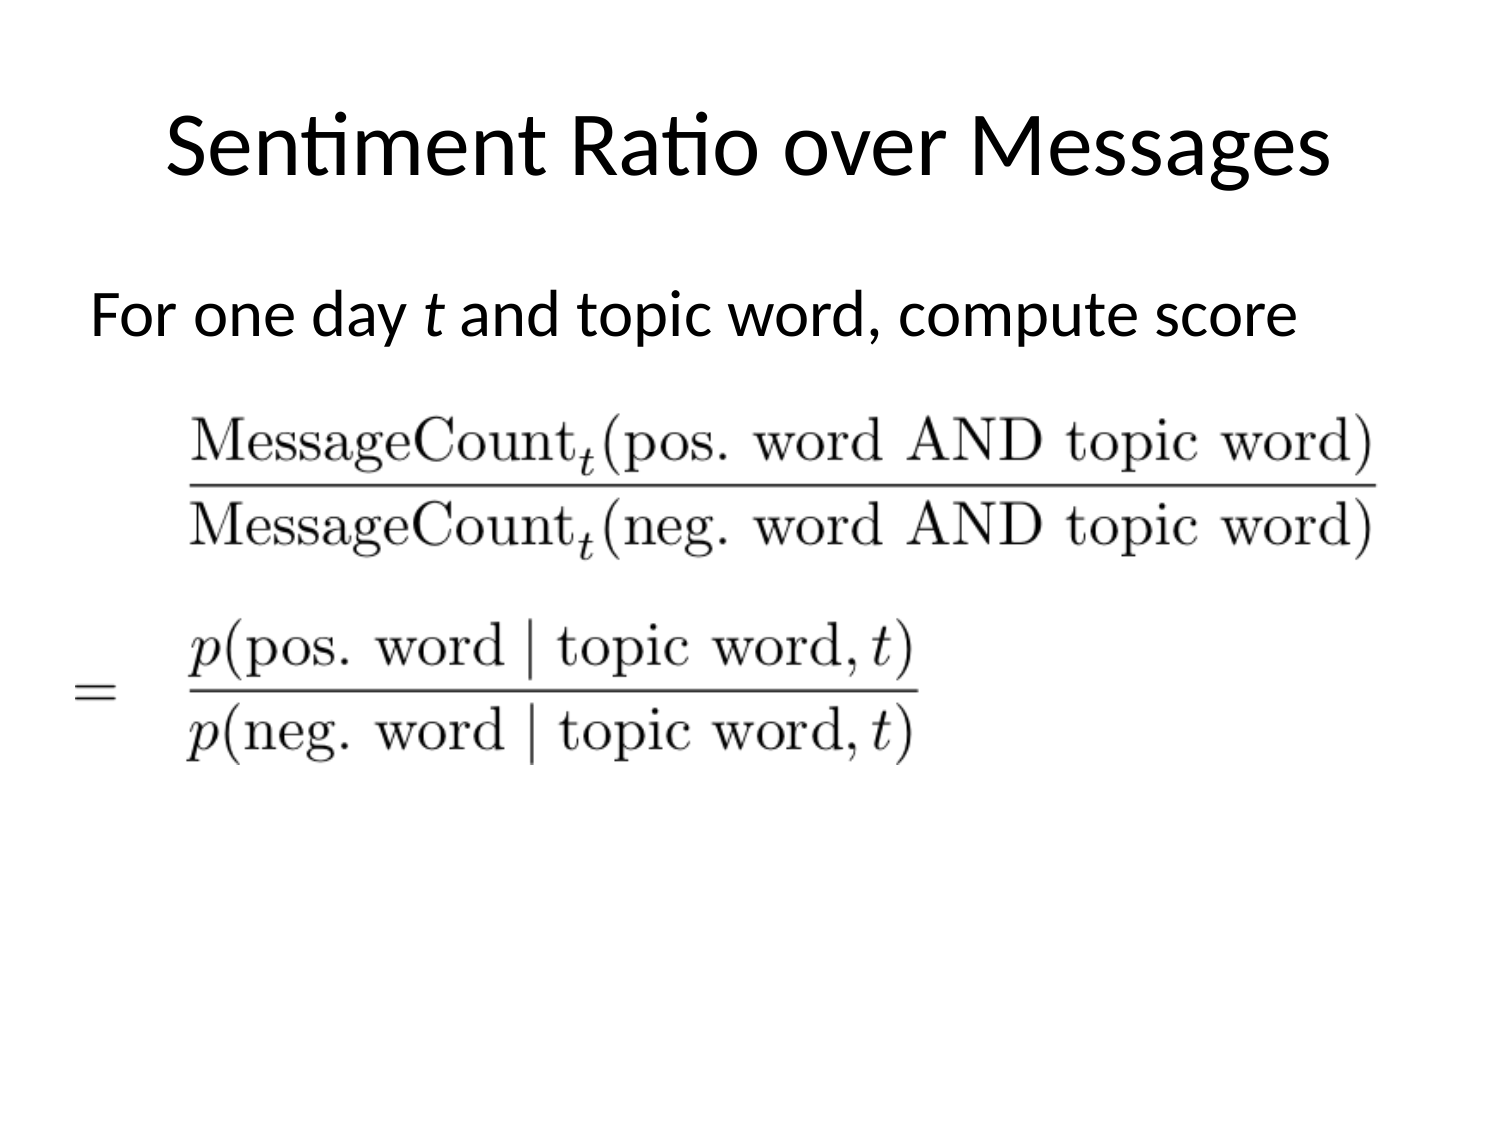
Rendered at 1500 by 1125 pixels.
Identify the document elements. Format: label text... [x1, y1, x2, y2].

list For one day t and topic word, compute score [75, 262, 1425, 360]
title Sentiment Ratio over Messages [75, 45, 1425, 233]
picture [74, 412, 1379, 766]
